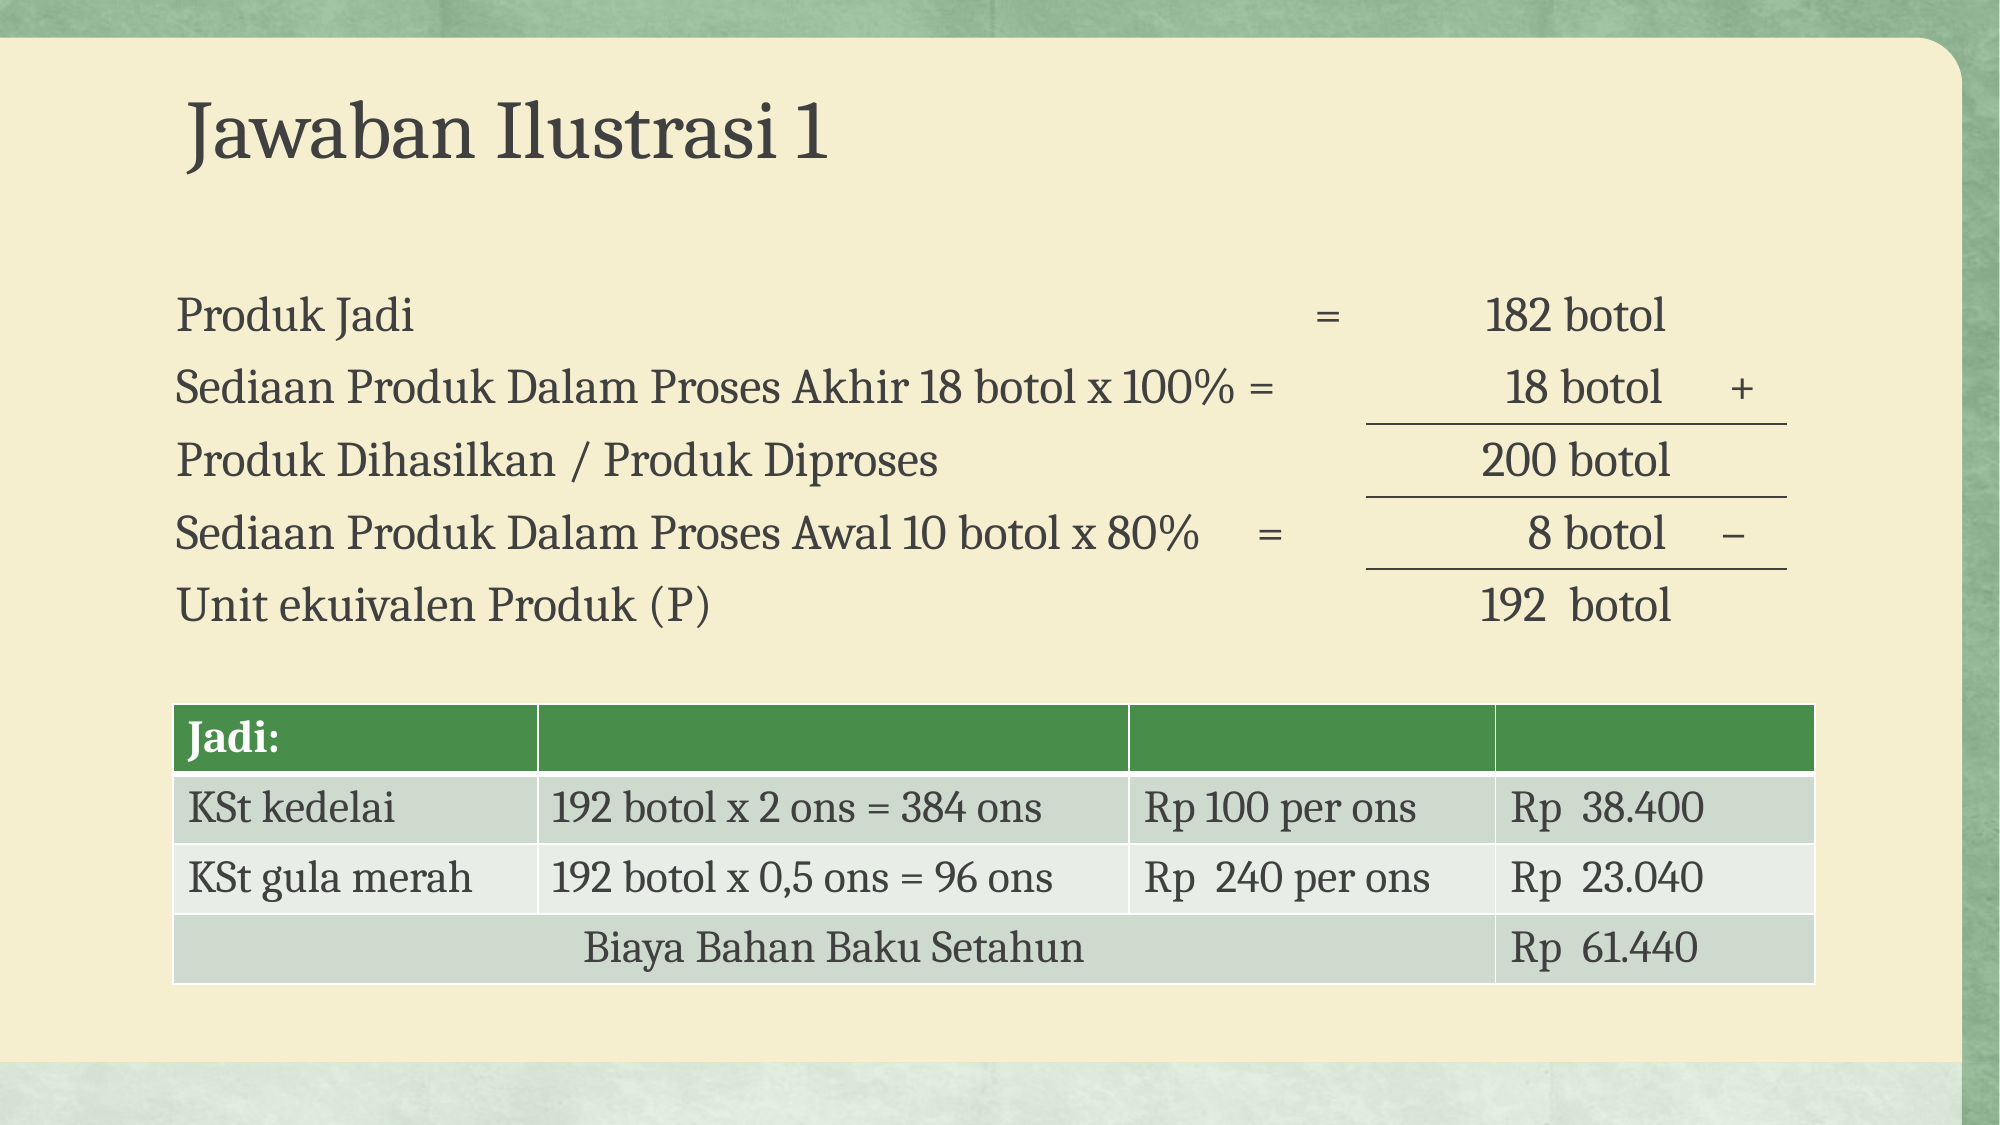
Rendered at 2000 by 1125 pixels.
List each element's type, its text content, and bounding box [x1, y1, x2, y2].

table_cell 192 botol [1366, 570, 1787, 642]
table_cell 18 botol + [1366, 351, 1787, 423]
table_cell Rp 240 per ons [1130, 845, 1495, 913]
table_cell KSt kedelai [174, 777, 537, 843]
table_cell Rp 23.040 [1496, 845, 1814, 913]
table_header [539, 705, 1128, 771]
table_header [1496, 705, 1814, 771]
table_cell Rp 61.440 [1496, 915, 1814, 983]
table_cell KSt gula merah [174, 845, 537, 913]
table_cell 192 botol x 0,5 ons = 96 ons [539, 845, 1128, 913]
table_cell Produk Dihasilkan / Produk Diproses [161, 424, 1366, 497]
table_cell Rp 38.400 [1496, 777, 1814, 843]
table_header 182 botol [1366, 279, 1787, 351]
title Jawaban Ilustrasi 1 [172, 78, 1748, 185]
table_header Jadi: [174, 705, 537, 771]
table_header Produk Jadi = [161, 279, 1366, 351]
table_cell Unit ekuivalen Produk (P) [161, 569, 1366, 642]
table_cell Sediaan Produk Dalam Proses Akhir 18 botol x 100% = [161, 351, 1366, 424]
table_cell Biaya Bahan Baku Setahun [174, 915, 1495, 983]
table_cell 8 botol – [1366, 498, 1787, 568]
table_cell Rp 100 per ons [1130, 777, 1495, 843]
table_header [1130, 705, 1495, 771]
table_cell 200 botol [1366, 425, 1787, 496]
table_cell 192 botol x 2 ons = 384 ons [539, 777, 1128, 843]
table_cell Sediaan Produk Dalam Proses Awal 10 botol x 80% = [161, 497, 1366, 569]
